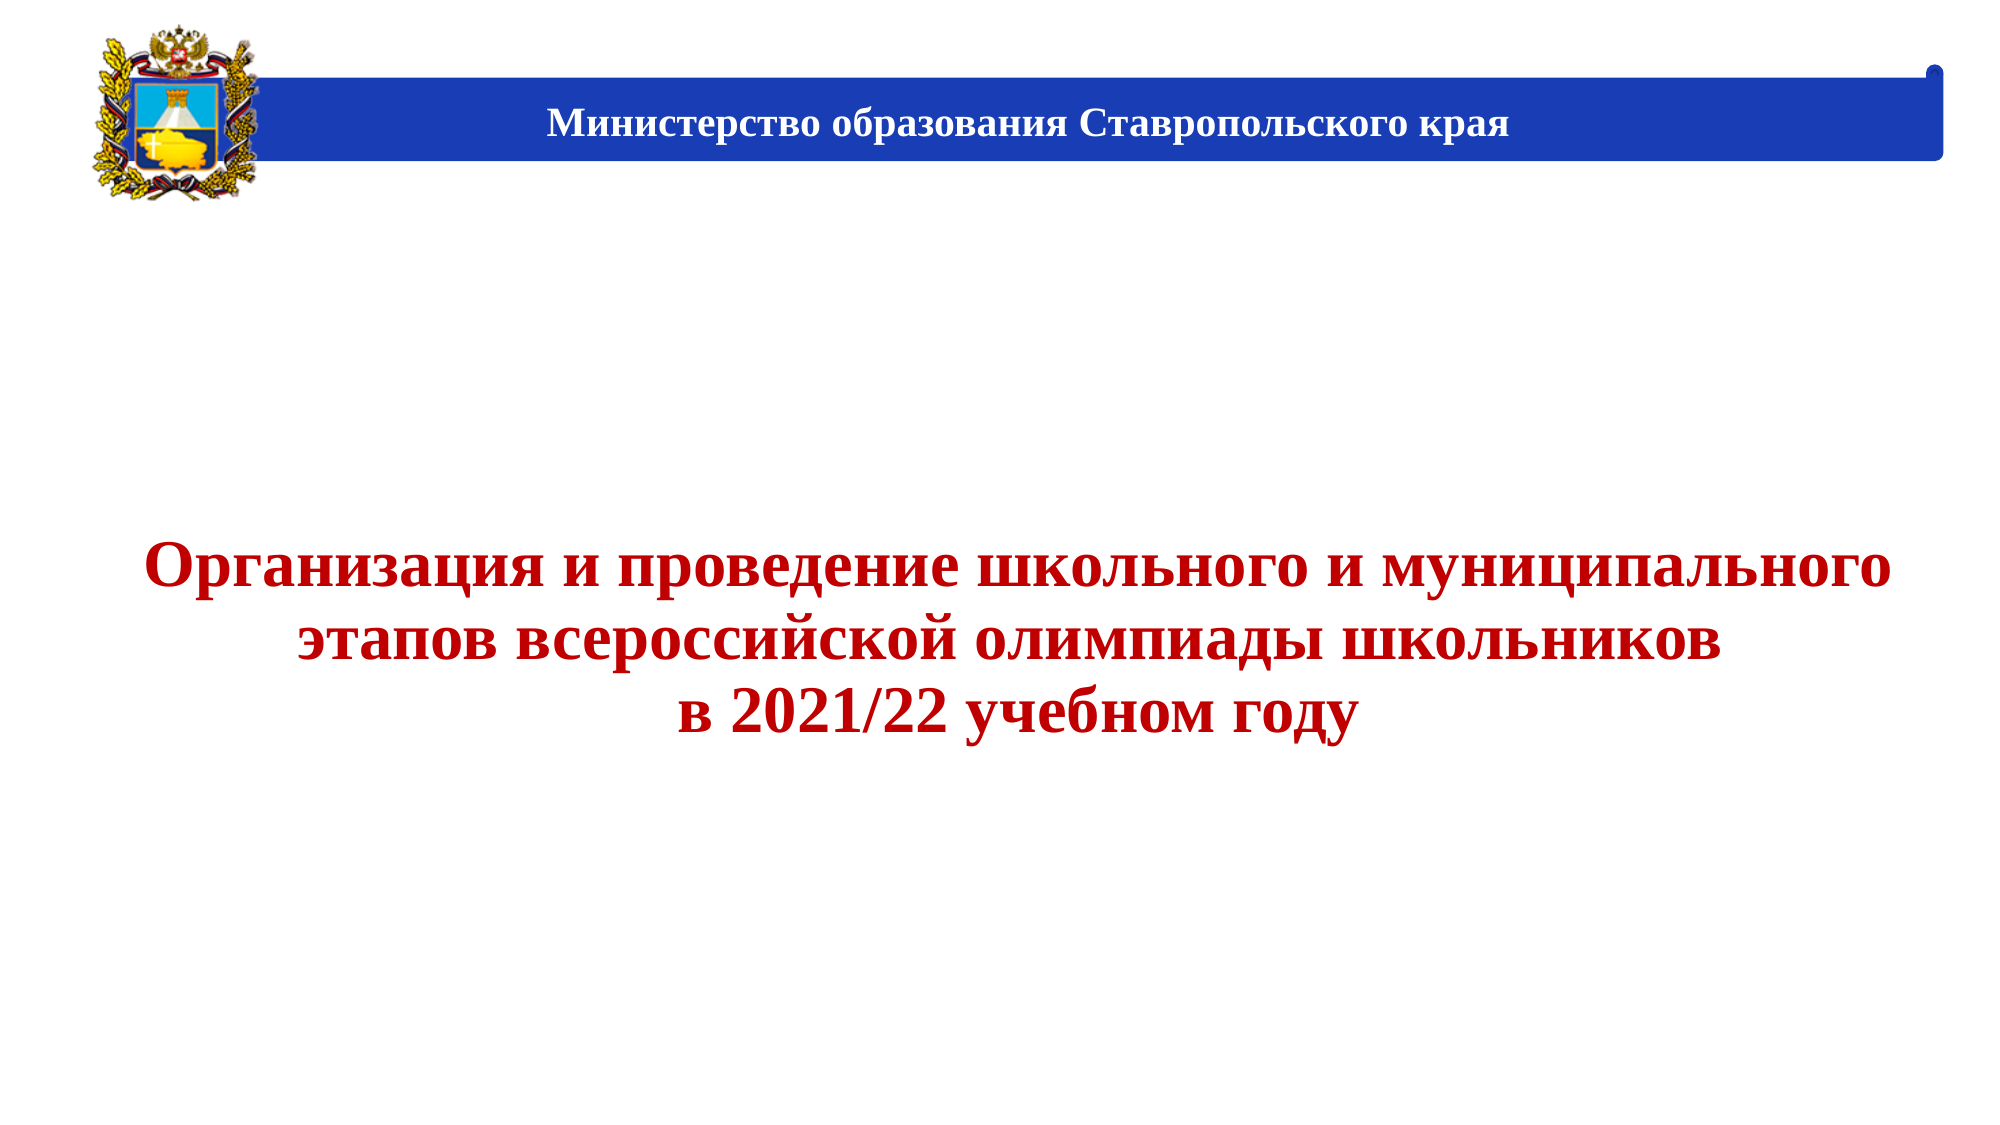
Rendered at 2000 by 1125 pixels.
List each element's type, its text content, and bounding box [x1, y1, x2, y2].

picture [90, 24, 261, 202]
text_box Министерство образования Ставропольского края [266, 64, 1944, 162]
text_box Организация и проведение школьного и муниципального этапов всероссийской олимпиады школьников в 2021/22 учебном году [97, 414, 1942, 858]
